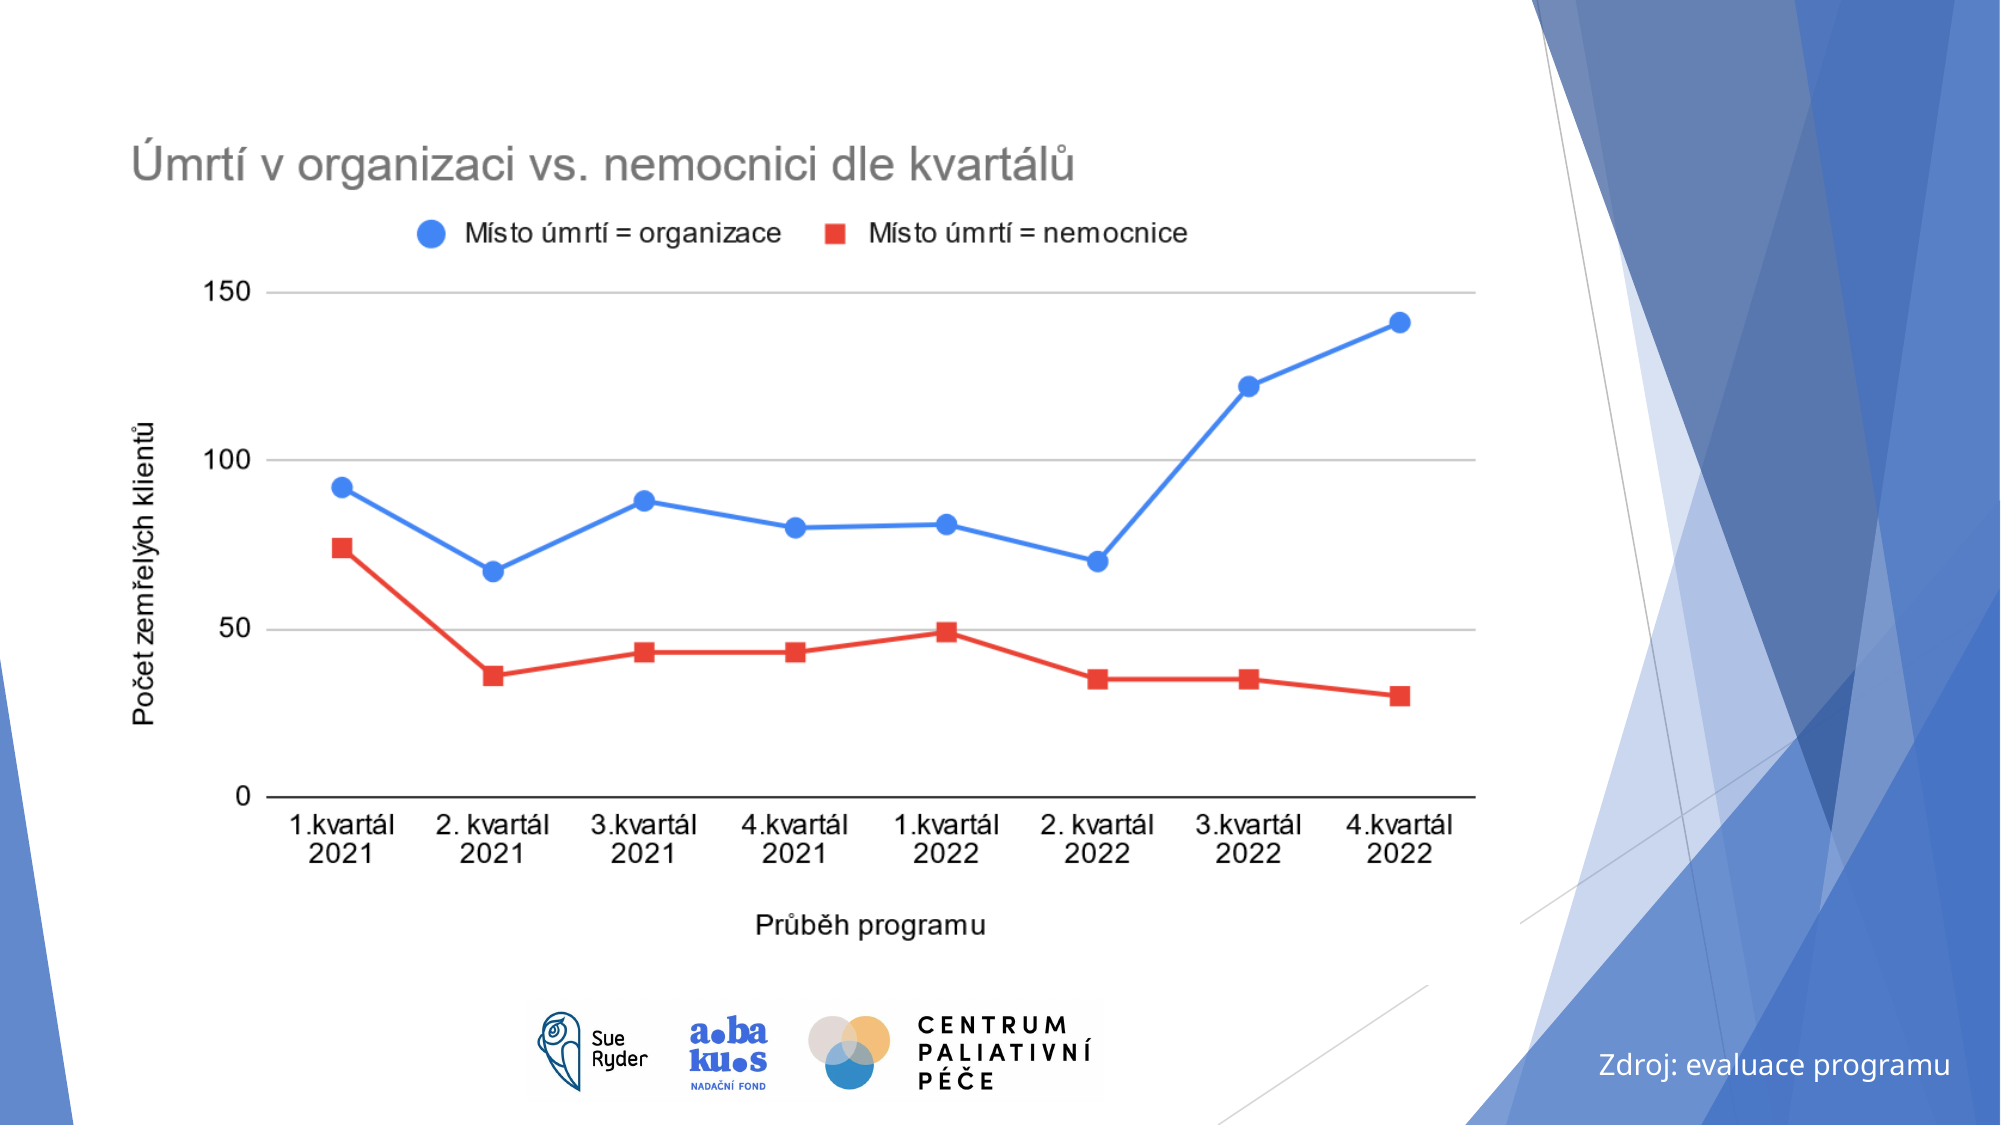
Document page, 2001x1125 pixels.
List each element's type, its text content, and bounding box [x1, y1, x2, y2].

picture [86, 98, 1521, 985]
picture [527, 999, 1104, 1102]
text_box Zdroj: evaluace programu [1583, 1031, 1982, 1097]
